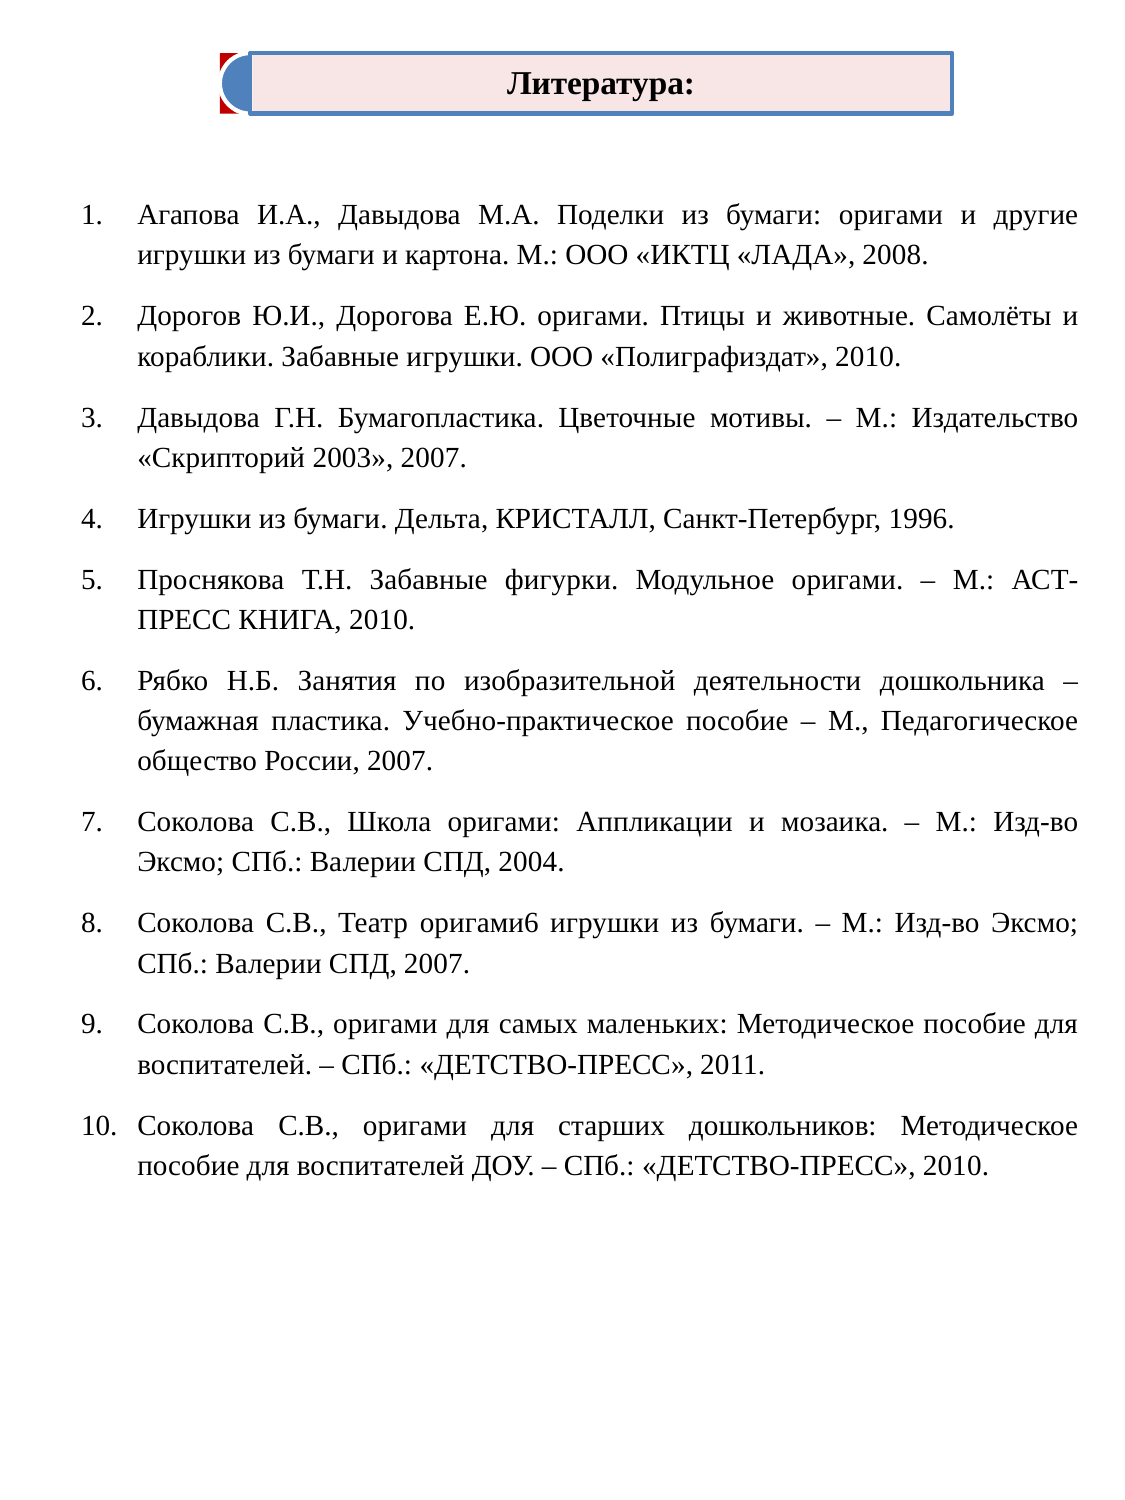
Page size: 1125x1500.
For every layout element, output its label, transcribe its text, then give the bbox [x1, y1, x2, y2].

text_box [219, 52, 953, 114]
text_box Агапова И.А., Давыдова М.А. Поделки из бумаги: оригами и другие игрушки из бумаги и картона. М.: ООО «ИКТЦ «ЛАДА», 2008. Дорогов Ю.И., Дорогова Е.Ю. оригами. Птицы и животные. Самолёты и кораблики. Забавные игрушки. ООО «Полиграфиздат», 2010. Давыдова Г.Н. Бумагопластика. Цветочные мотивы. – М.: Издательство «Скрипторий 2003», 2007. Игрушки из бумаги. Дельта, КРИСТАЛЛ, Санкт-Петербург, 1996. Проснякова Т.Н. Забавные фигурки. Модульное оригами. – М.: АСТ-ПРЕСС КНИГА, 2010. Рябко Н.Б. Занятия по изобразительной деятельности дошкольника – бумажная пластика. Учебно-практическое пособие – М., Педагогическое общество России, 2007. Соколова С.В., Школа оригами: Аппликации и мозаика. – М.: Изд-во Эксмо; СПб.: Валерии СПД, 2004. Соколова С.В., Театр оригами6 игрушки из бумаги. – М.: Изд-во Эксмо; СПб.: Валерии СПД, 2007. Соколова С.В., оригами для самых маленьких: Методическое пособие для воспитателей. – СПб.: «ДЕТСТВО-ПРЕСС», 2011. Соколова С.В., оригами для старших дошкольников: Методическое пособие для воспитателей ДОУ. – СПб.: «ДЕТСТВО-ПРЕСС», 2010. [66, 183, 1094, 1189]
